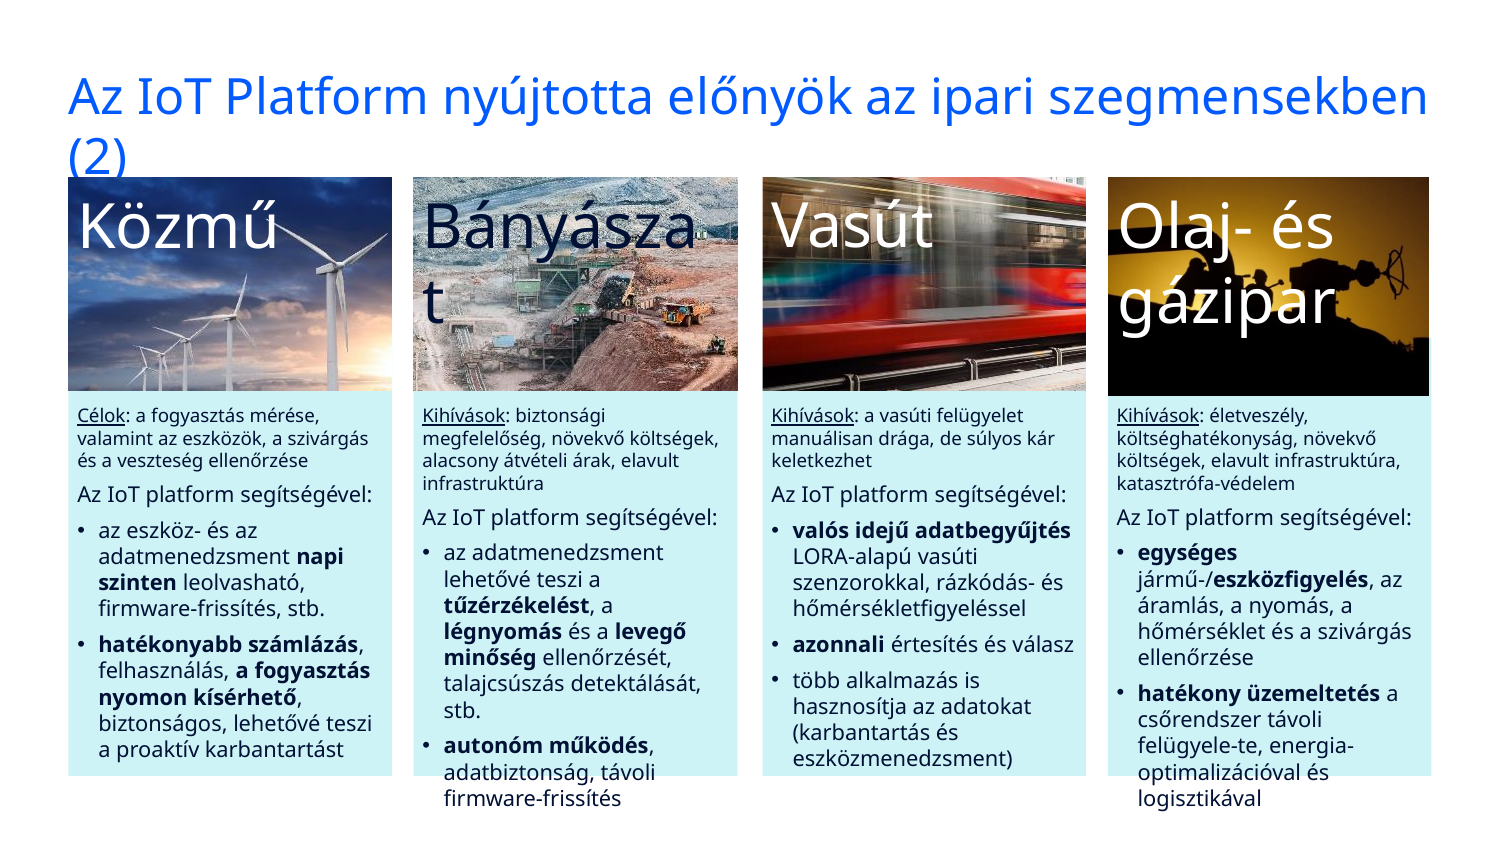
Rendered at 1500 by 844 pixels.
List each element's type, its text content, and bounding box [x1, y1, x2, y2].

picture [68, 177, 392, 391]
text_box Célok: a fogyasztás mérése, valamint az eszközök, a szivárgás és a veszteség ellenőrzése Az IoT platform segítségével: az eszköz- és az adatmenedzsment napi szinten leolvasható, firmware-frissítés, stb. hatékonyabb számlázás, felhasználás, a fogyasztás nyomon kísérhető, biztonságos, lehetővé teszi a proaktív karbantartást [67, 336, 393, 777]
picture [762, 177, 1086, 391]
text_box Kihívások: a vasúti felügyelet manuálisan drága, de súlyos kár keletkezhet Az IoT platform segítségével: valós idejű adatbegyűjtés LORA-alapú vasúti szenzorokkal, rázkódás- és hőmérsékletfigyeléssel azonnali értesítés és válasz több alkalmazás is hasznosítja az adatokat (karbantartás és eszközmenedzsment) [762, 336, 1087, 777]
list Az IoT Platform nyújtotta előnyök az ipari szegmensekben (2) [68, 64, 1432, 172]
text_box Kihívások: életveszély, költséghatékonyság, növekvő költségek, elavult infrastruktúra, katasztrófa-védelem Az IoT platform segítségével: egységes jármű-/eszközfigyelés, az áramlás, a nyomás, a hőmérséklet és a szivárgás ellenőrzése hatékony üzemeltetés a csőrendszer távoli felügyele-te, energia-optimalizációval és logisztikával [1107, 336, 1432, 777]
picture [413, 177, 738, 391]
text_box Kihívások: biztonsági megfelelőség, növekvő költségek, alacsony átvételi árak, elavult infrastruktúra Az IoT platform segítségével: az adatmenedzsment lehetővé teszi a tűzérzékelést, a légnyomás és a levegő minőség ellenőrzését, talajcsúszás detektálását, stb. autonóm működés, adatbiztonság, távoli firmware-frissítés [413, 391, 738, 777]
picture [1108, 177, 1429, 396]
